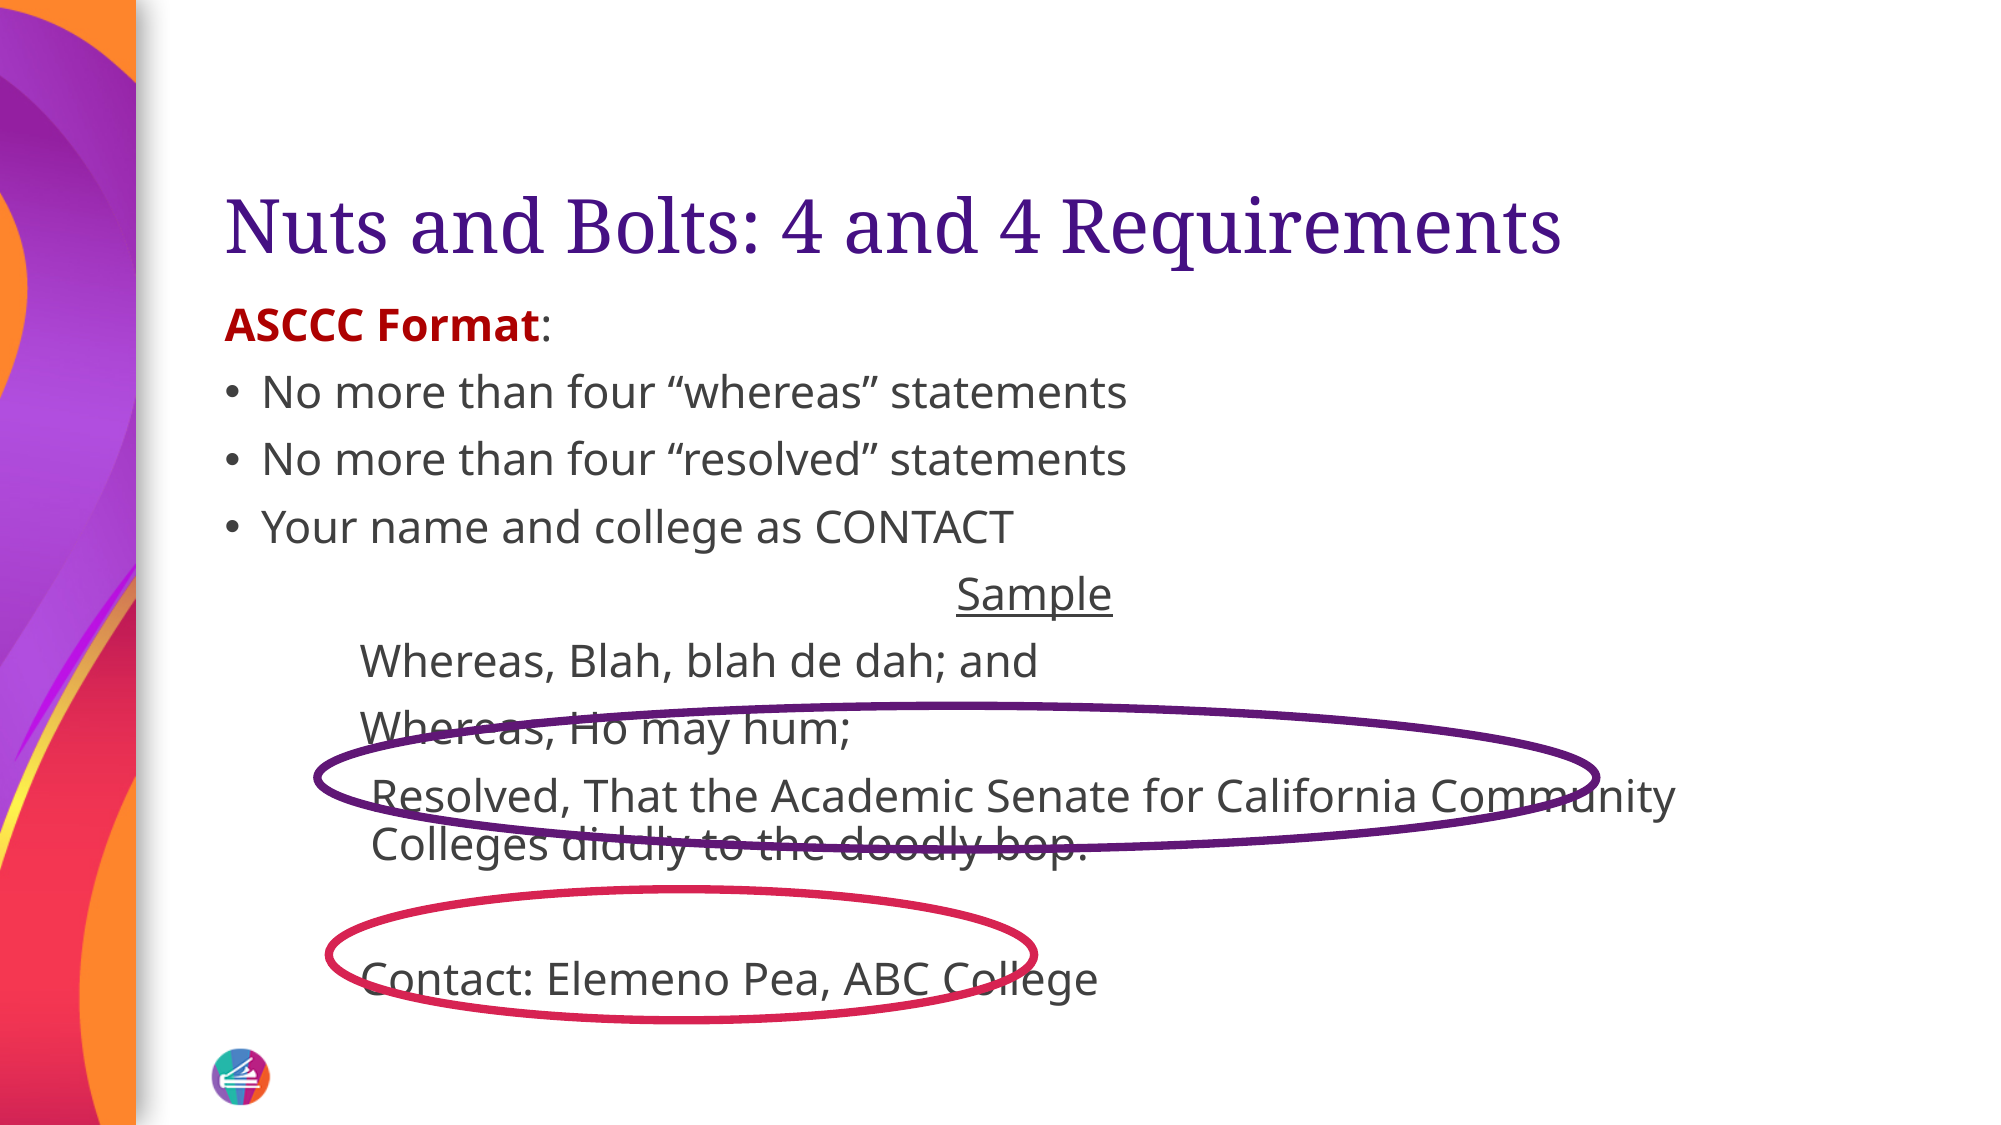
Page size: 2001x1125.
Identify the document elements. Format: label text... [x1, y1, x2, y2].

picture [0, 0, 136, 1125]
text_box [327, 888, 1036, 1022]
picture [209, 1046, 272, 1108]
text_box [316, 704, 1598, 851]
title Nuts and Bolts: 4 and 4 Requirements [209, 59, 1858, 278]
list ASCCC Format: No more than four “whereas” statements No more than four “resolved” statements Your name and college as CONTACT Sample Whereas, Blah, blah de dah; and Whereas, Ho may hum; Resolved, That the Academic Senate for California Community Colleges diddly to the doodly bop. Contact: Elemeno Pea, ABC College [209, 294, 1860, 1020]
